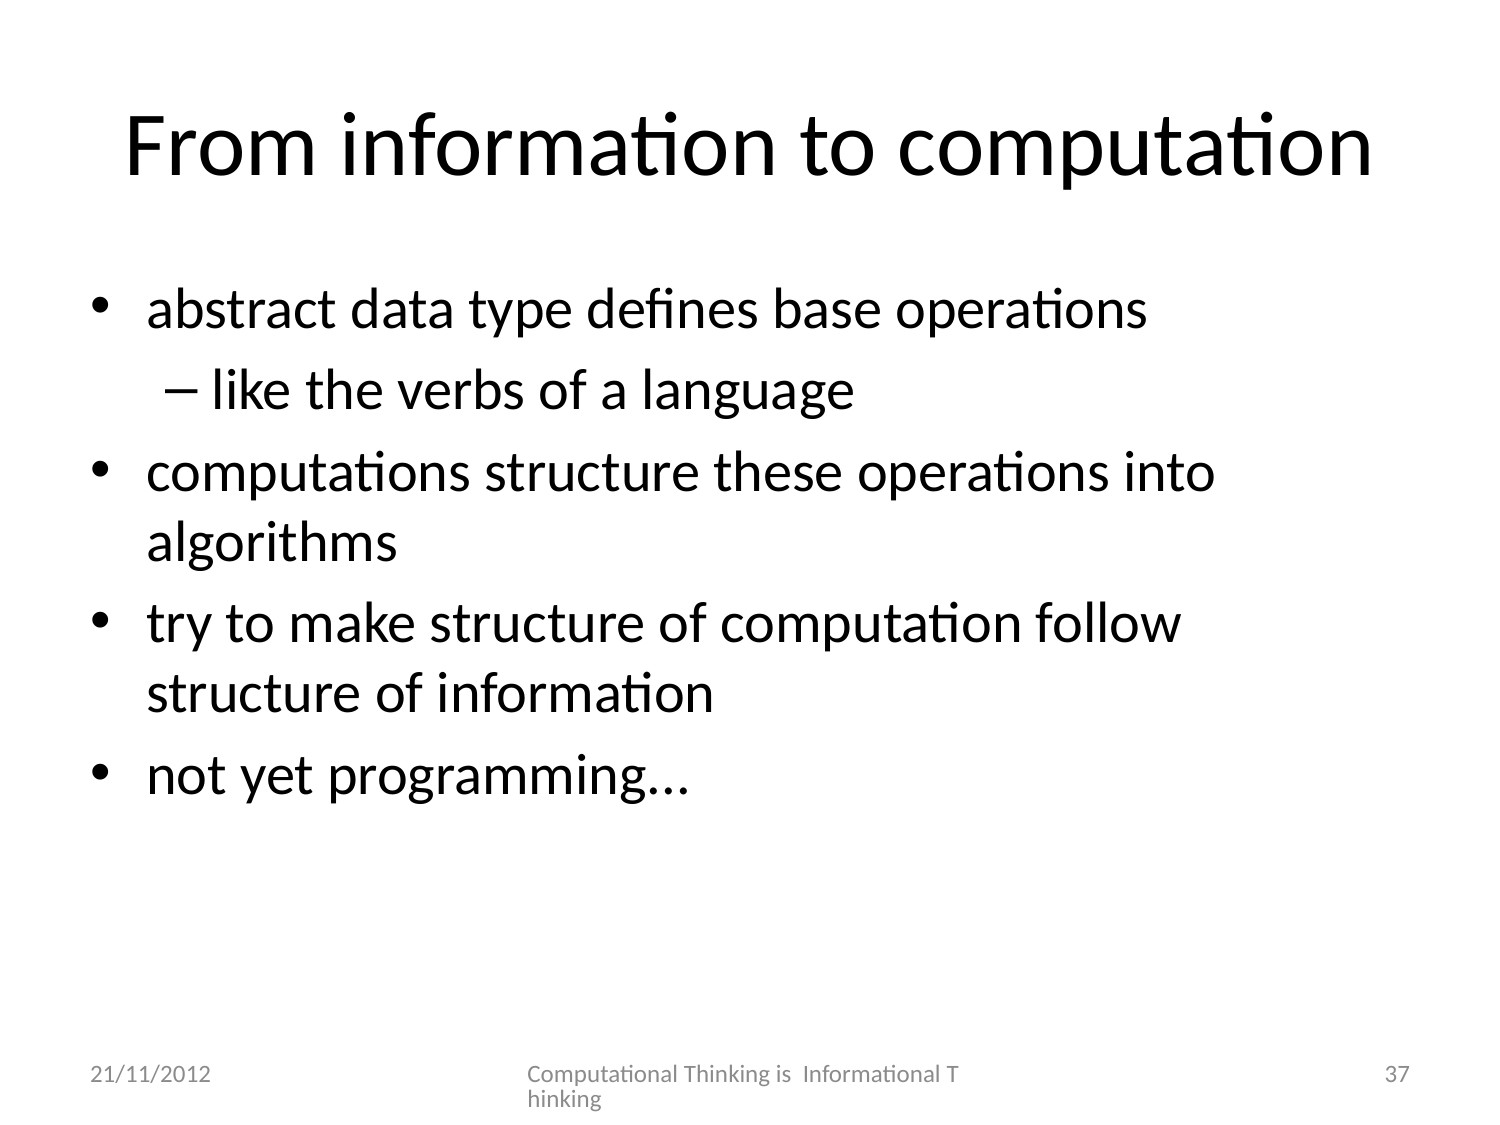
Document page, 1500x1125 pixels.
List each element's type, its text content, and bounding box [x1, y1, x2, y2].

slide_number 37 [1074, 1042, 1425, 1103]
list abstract data type defines base operations like the verbs of a language computations structure these operations into algorithms try to make structure of computation follow structure of information not yet programming... [75, 262, 1425, 1005]
footer Computational Thinking is Informational Thinking [512, 1042, 988, 1103]
title From information to computation [75, 45, 1425, 233]
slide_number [75, 1042, 425, 1103]
